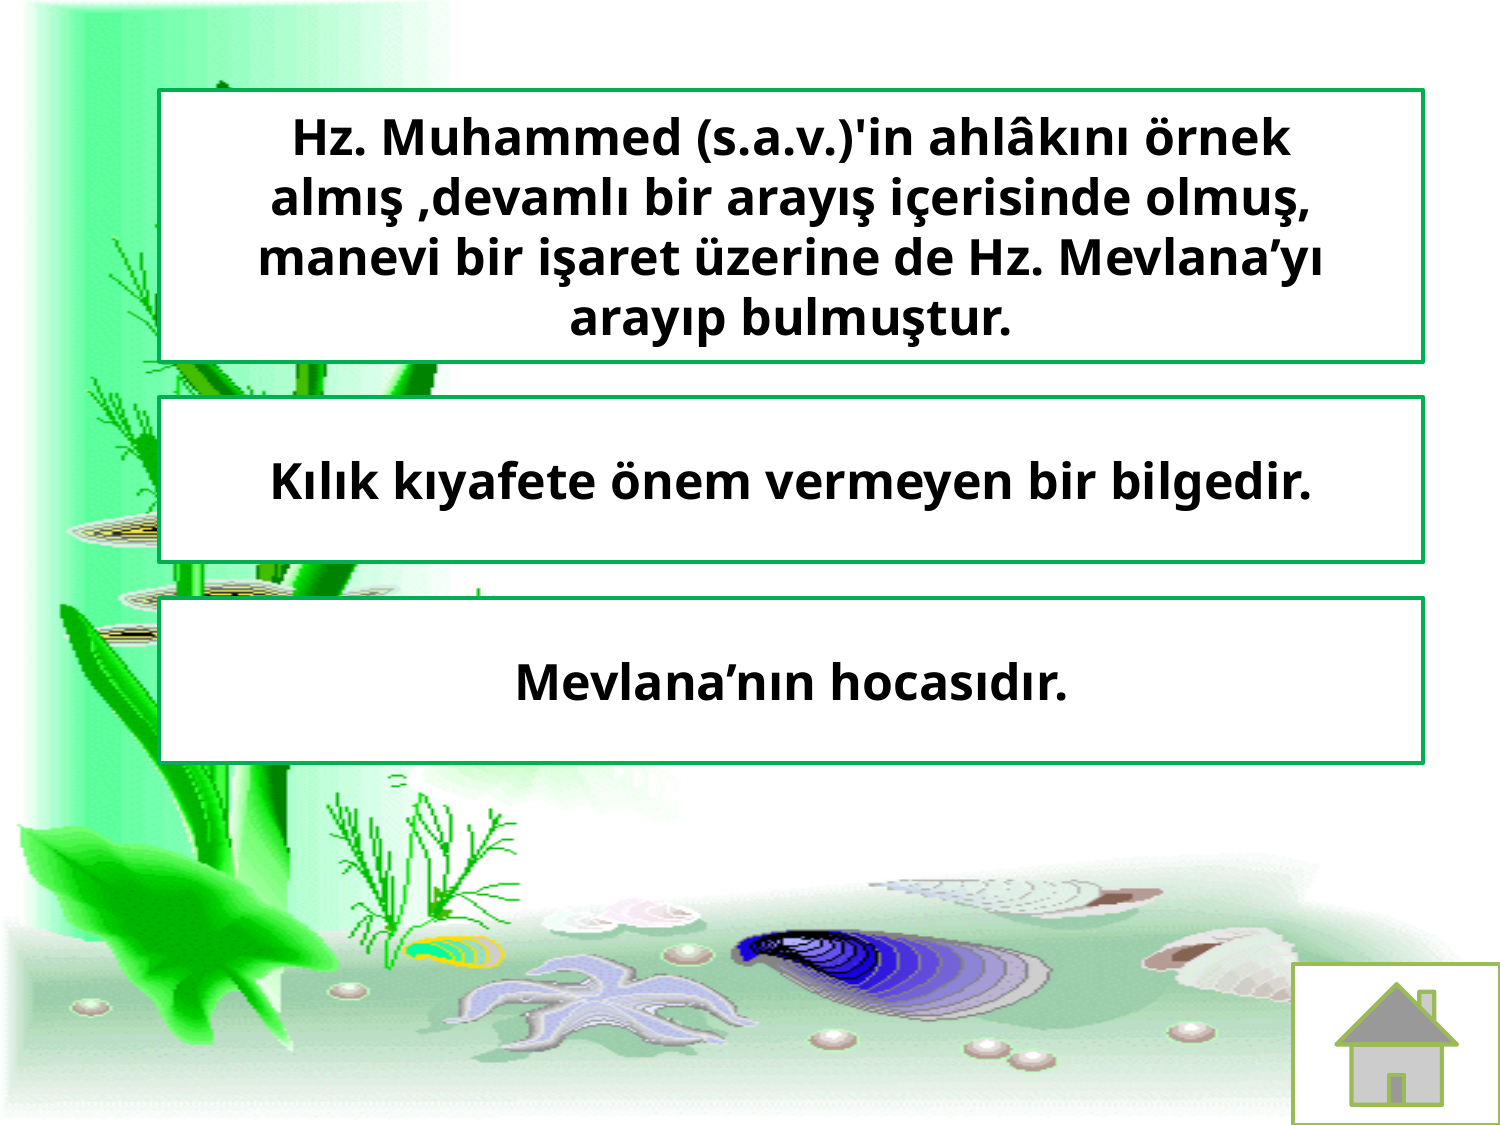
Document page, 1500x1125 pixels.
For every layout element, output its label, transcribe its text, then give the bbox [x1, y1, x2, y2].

text_box Kılık kıyafete önem vermeyen bir bilgedir. [157, 395, 1425, 564]
text_box [1291, 962, 1500, 1125]
text_box Mevlana’nın hocasıdır. [157, 596, 1425, 765]
text_box Hz. Muhammed (s.a.v.)'in ahlâkını örnek almış ,devamlı bir arayış içerisinde olmuş, manevi bir işaret üzerine de Hz. Mevlana’yı arayıp bulmuştur. [157, 88, 1425, 364]
picture [0, 0, 1500, 1125]
